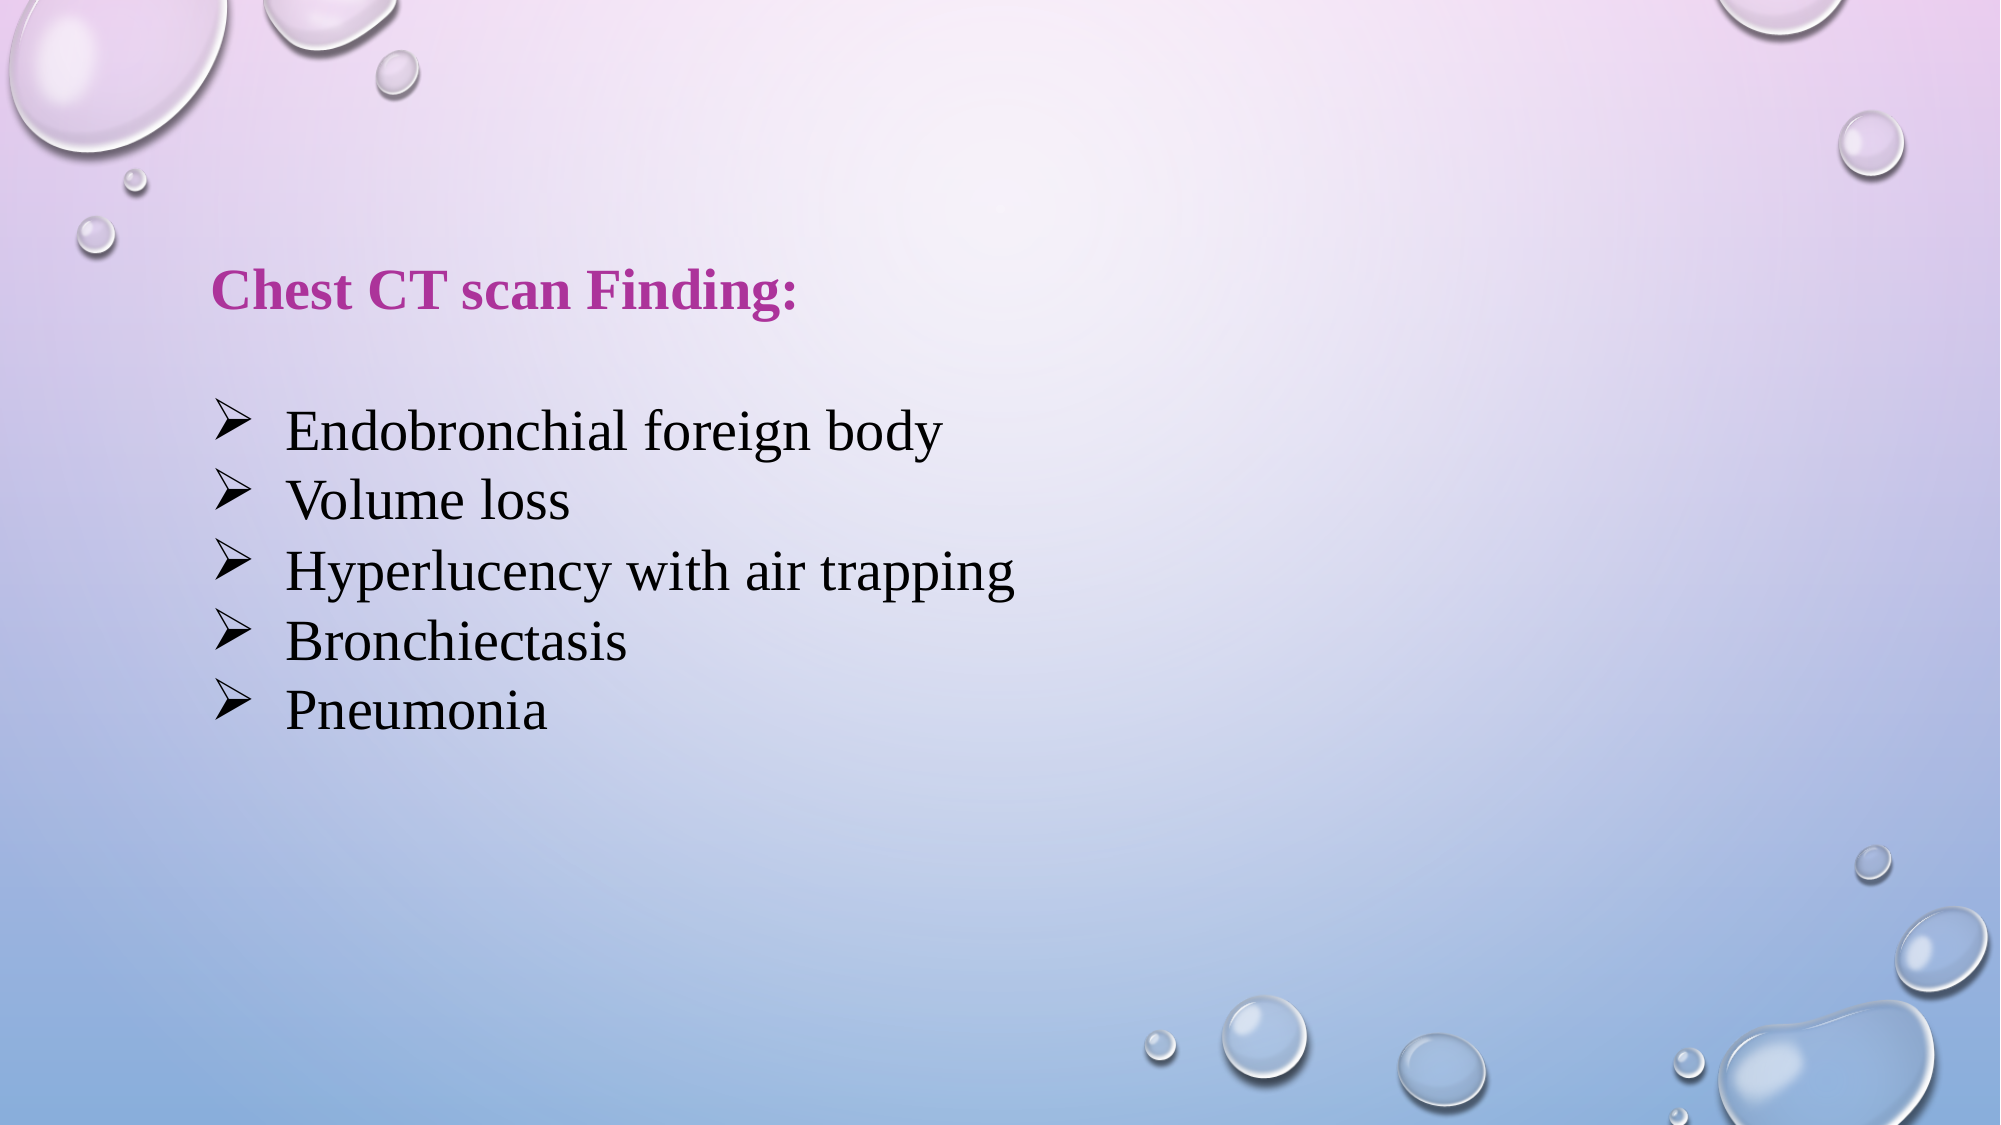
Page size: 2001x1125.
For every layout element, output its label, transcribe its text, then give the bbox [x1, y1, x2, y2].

text_box Chest CT scan Finding: Endobronchial foreign body Volume loss Hyperlucency with air trapping Bronchiectasis Pneumonia [195, 199, 1690, 889]
picture [0, 0, 2000, 1125]
